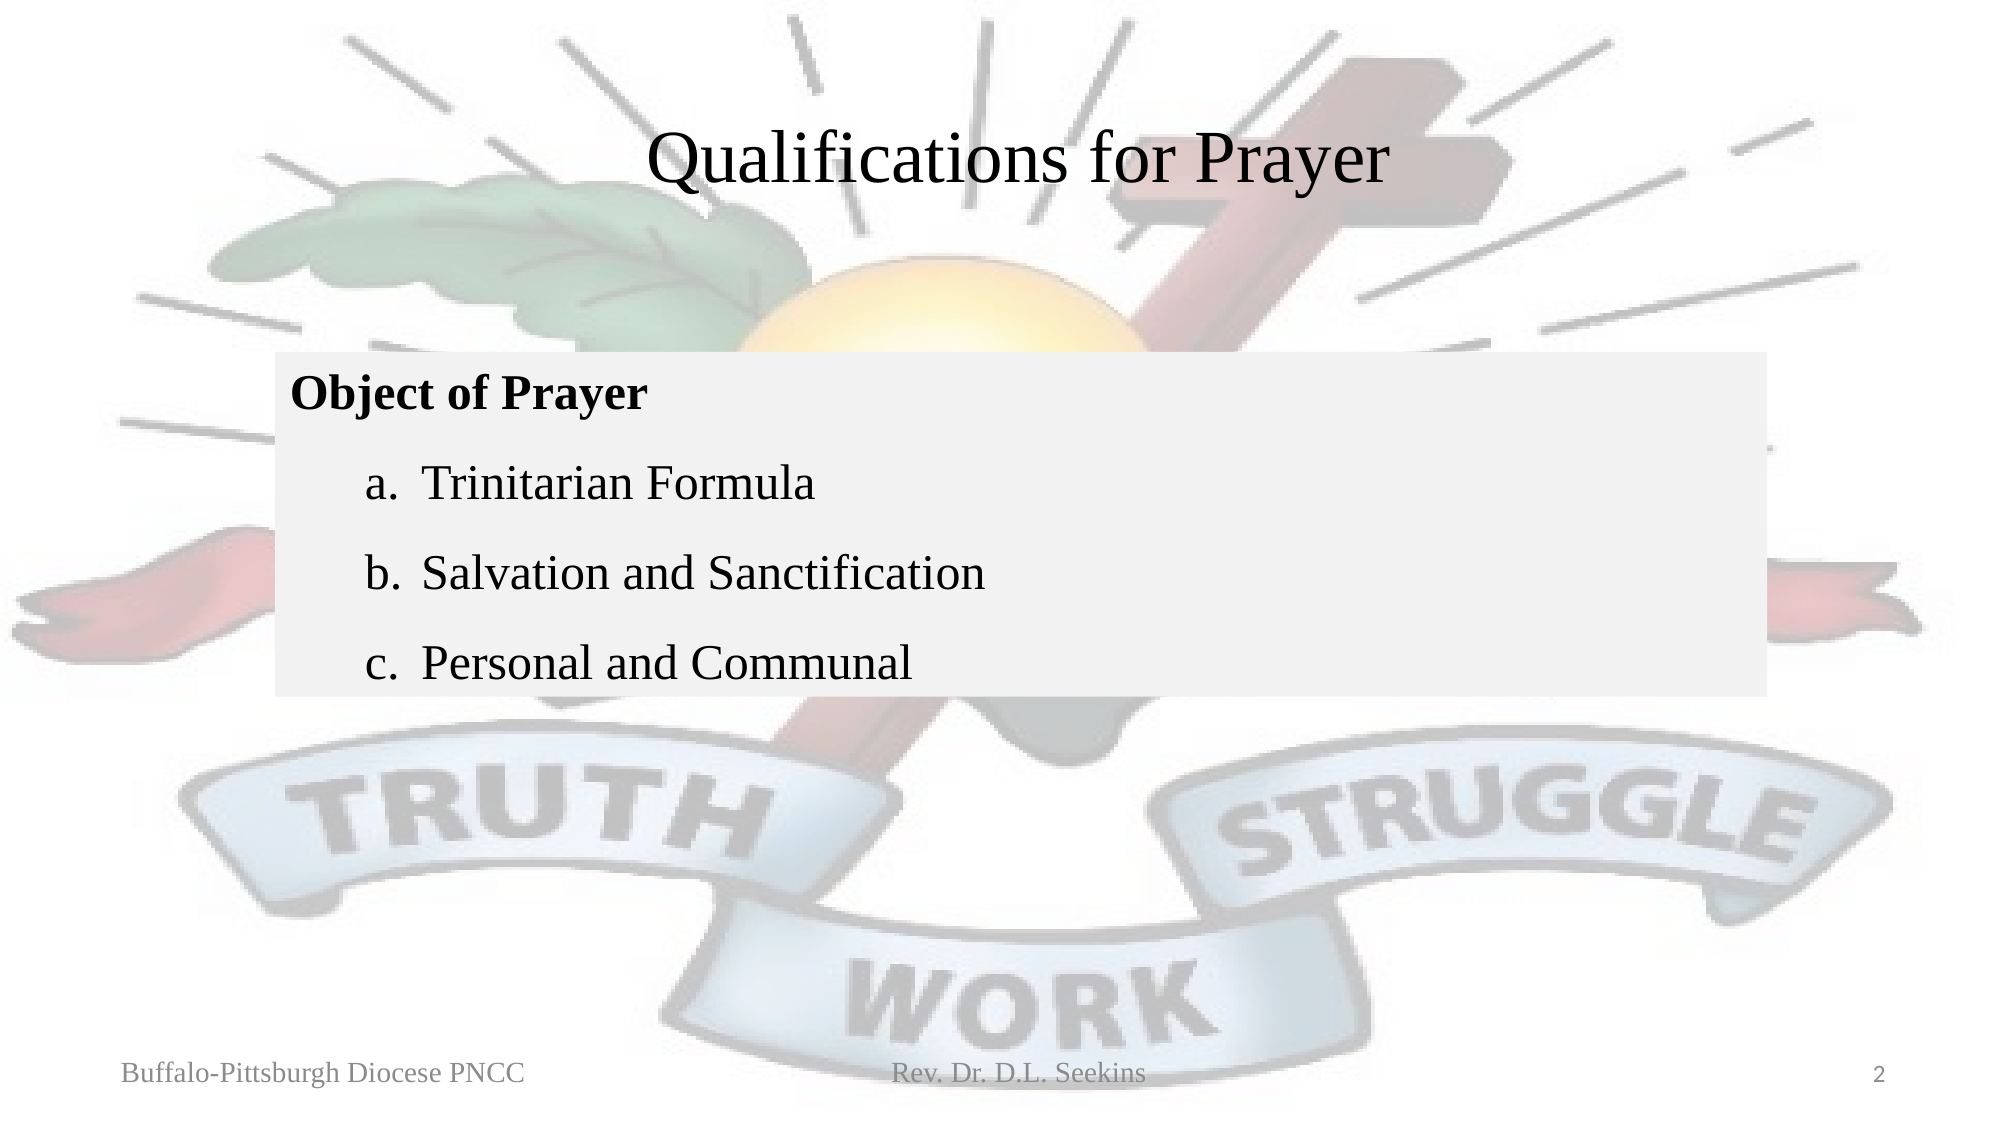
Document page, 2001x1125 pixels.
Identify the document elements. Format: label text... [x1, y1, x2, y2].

slide_number 2 [1741, 1042, 1901, 1103]
text_box [0, 0, 2000, 1125]
footer Buffalo-Pittsburgh Diocese PNCC Rev. Dr. D.L. Seekins [105, 1042, 1529, 1103]
text_box Object of Prayer Trinitarian Formula Salvation and Sanctification Personal and Communal [274, 351, 1768, 697]
title Qualifications for Prayer [136, 104, 1901, 212]
